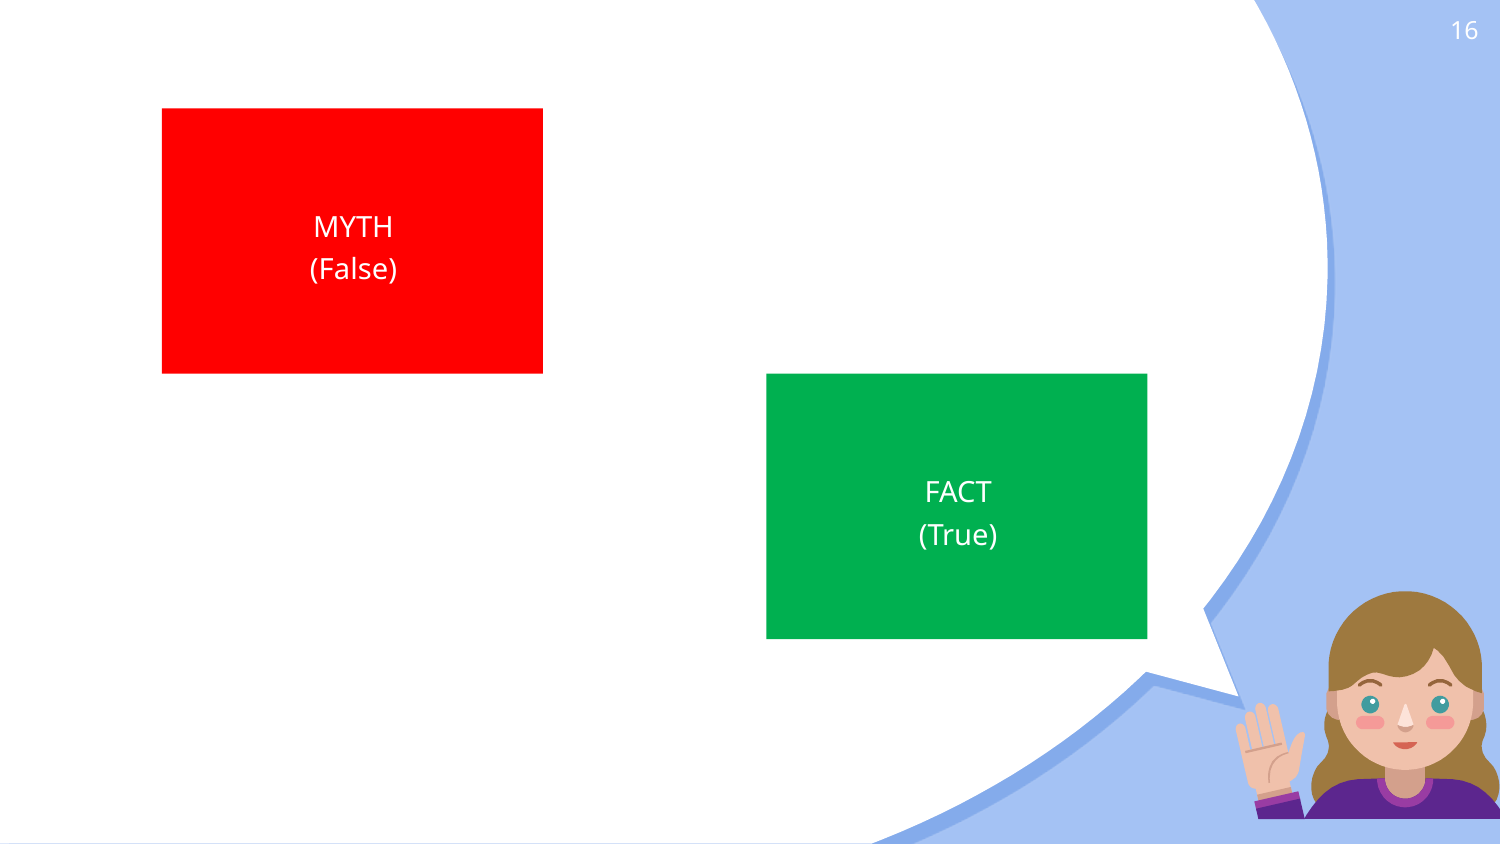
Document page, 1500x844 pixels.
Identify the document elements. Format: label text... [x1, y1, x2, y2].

text_box FACT (True) [766, 373, 1148, 640]
text_box MYTH (False) [161, 108, 543, 374]
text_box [1235, 590, 1500, 820]
slide_number 16 [1403, 0, 1494, 65]
